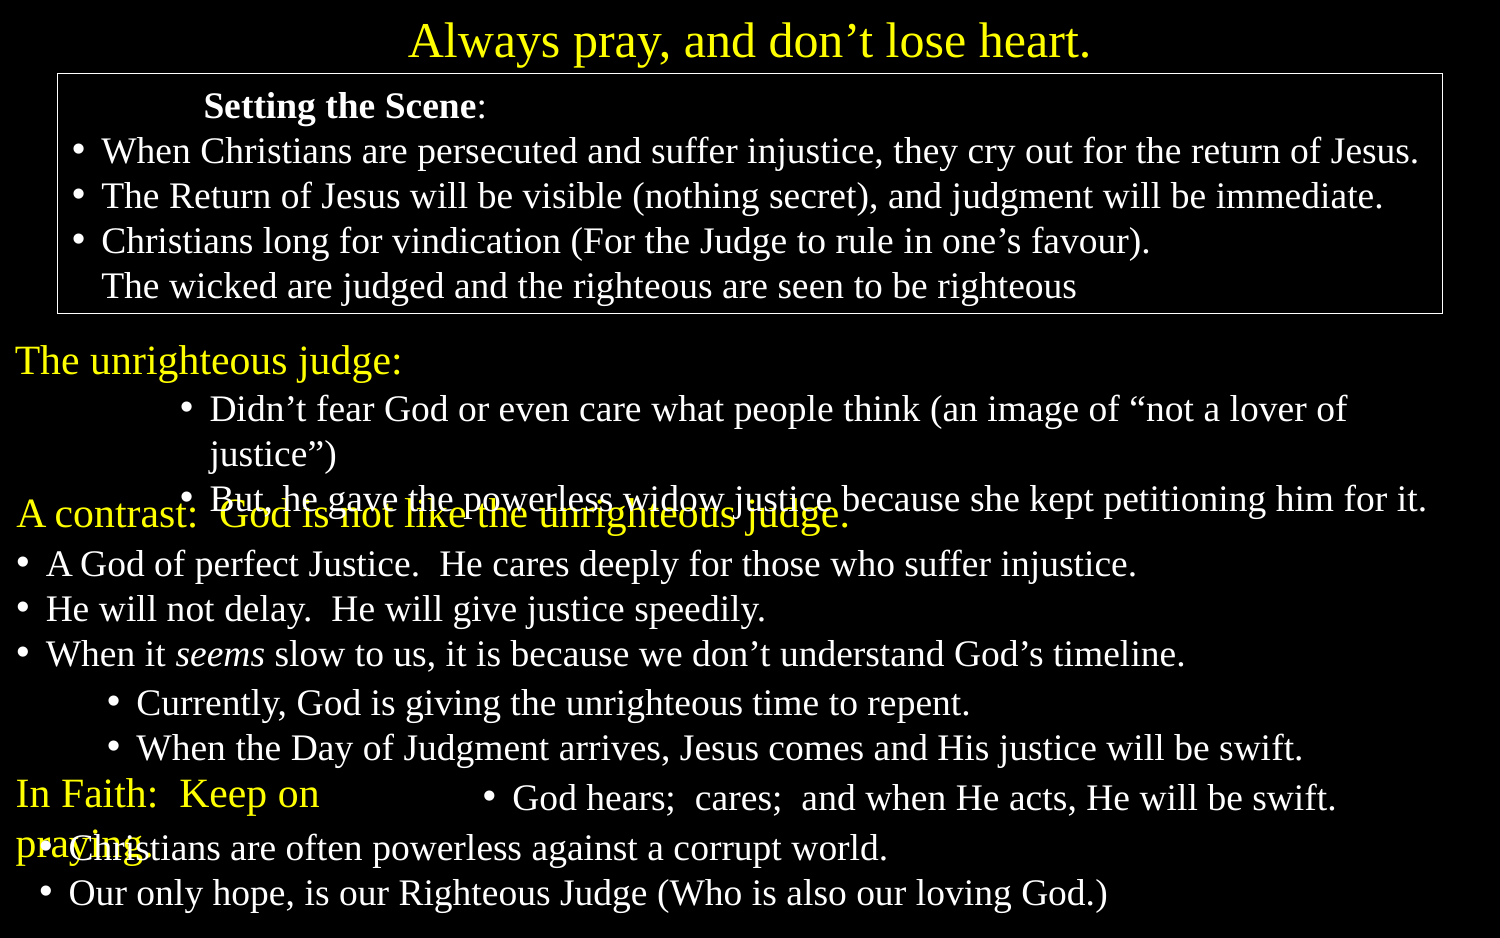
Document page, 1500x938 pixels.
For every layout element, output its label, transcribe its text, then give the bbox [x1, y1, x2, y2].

text_box Christians are often powerless against a corrupt world. Our only hope, is our Righteous Judge (Who is also our loving God.) [24, 815, 1500, 921]
text_box The unrighteous judge: [0, 325, 1049, 391]
text_box Currently, God is giving the unrighteous time to repent. When the Day of Judgment arrives, Jesus comes and His justice will be swift. [92, 670, 1408, 765]
text_box A God of perfect Justice. He cares deeply for those who suffer injustice. He will not delay. He will give justice speedily. When it seems slow to us, it is because we don’t understand God’s timeline. [1, 531, 1499, 682]
text_box A contrast: God is not like the unrighteous judge. [1, 478, 1051, 531]
text_box Didn’t fear God or even care what people think (an image of “not a lover of justice”) But, he gave the powerless widow justice because she kept petitioning him for it. [165, 376, 1500, 527]
text_box Always pray, and don’t lose heart. [0, 0, 1500, 75]
text_box In Faith: Keep on praying. [0, 758, 483, 874]
text_box Setting the Scene: When Christians are persecuted and suffer injustice, they cry out for the return of Jesus. The Return of Jesus will be visible (nothing secret), and judgment will be immediate. Christians long for vindication (For the Judge to rule in one’s favour). The wicked are judged and the righteous are seen to be righteous [57, 73, 1443, 314]
text_box God hears; cares; and when He acts, He will be swift. [468, 765, 1500, 815]
